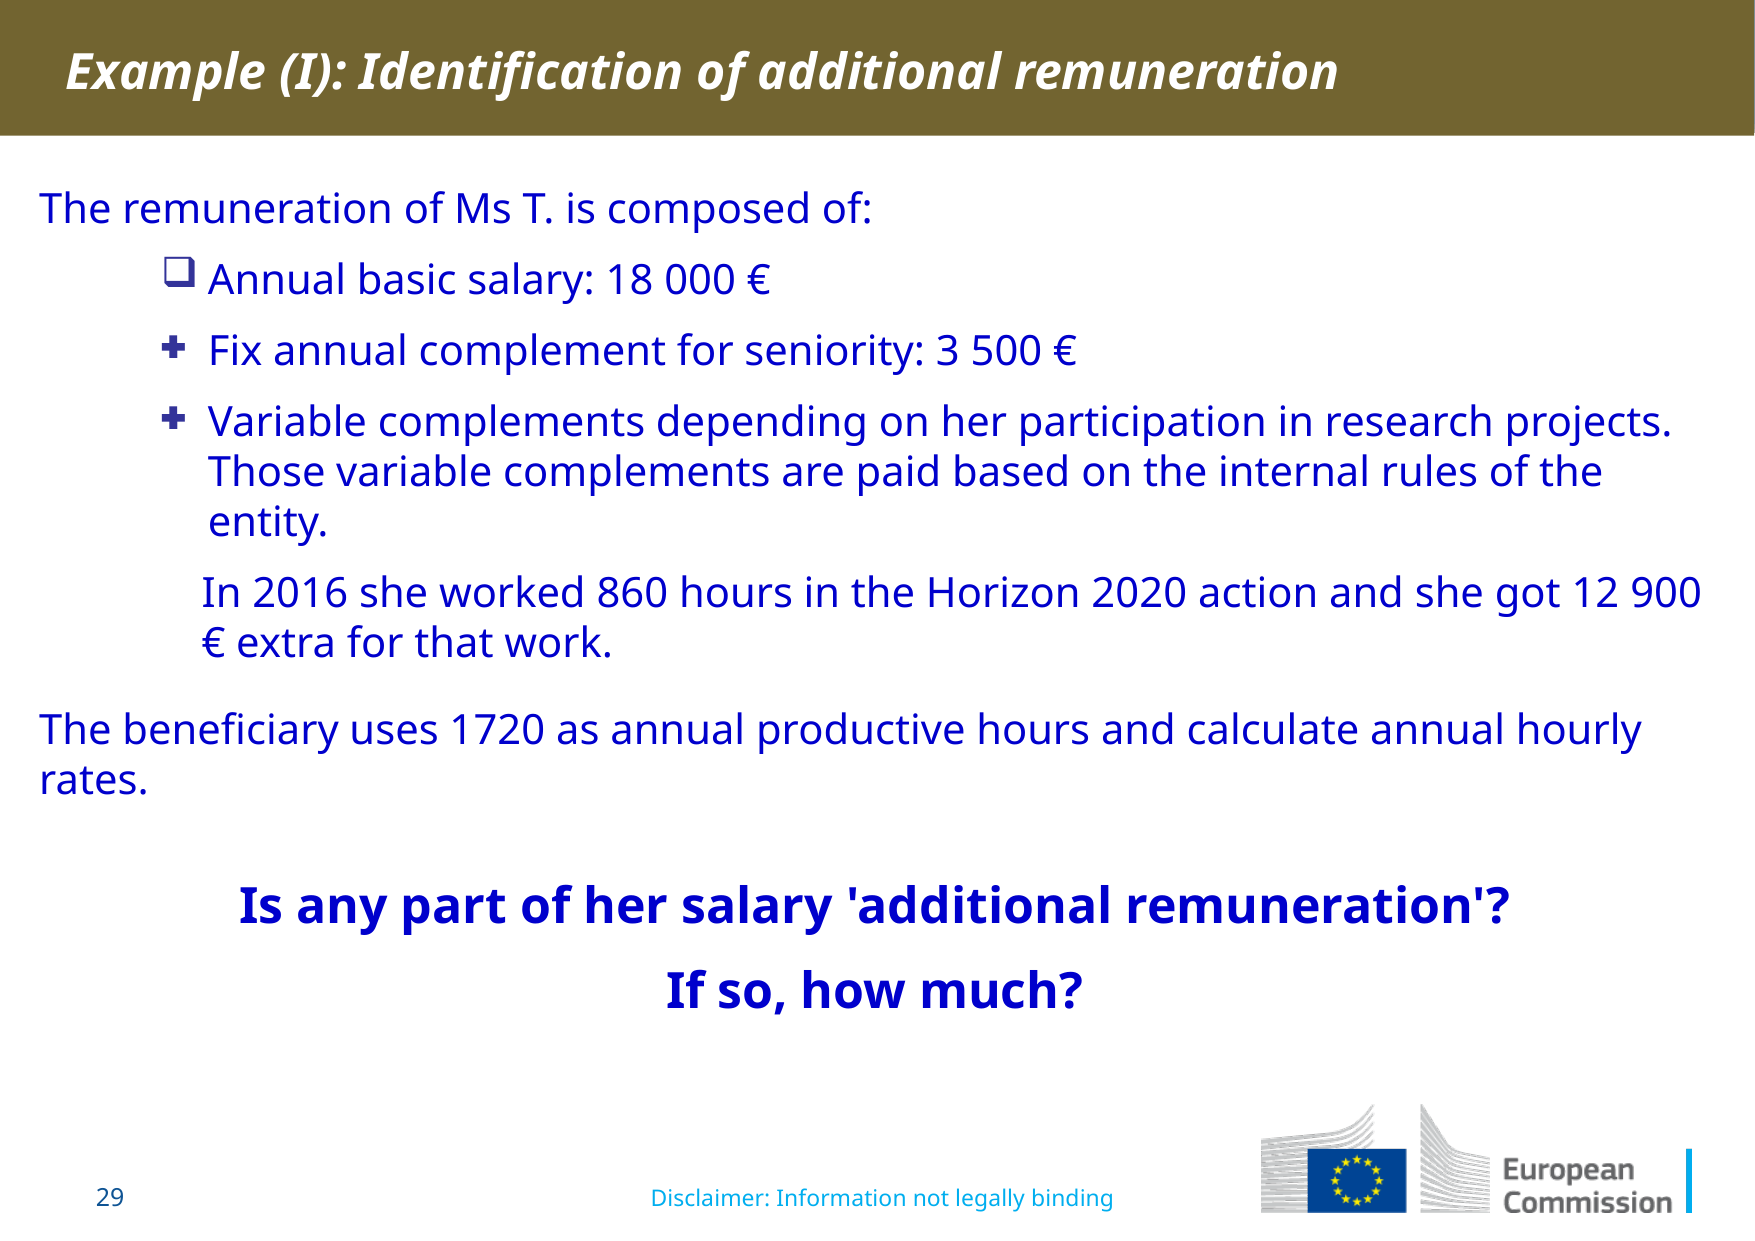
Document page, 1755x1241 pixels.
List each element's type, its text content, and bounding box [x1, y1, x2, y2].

text_box [0, 0, 1755, 136]
picture [1261, 1104, 1692, 1213]
text_box Example (I): Identification of additional remuneration [48, 3, 1720, 136]
text_box The remuneration of Ms T. is composed of: Annual basic salary: 18 000 € Fix annual complement for seniority: 3 500 € Variable complements depending on her participation in research projects. Those variable complements are paid based on the internal rules of the entity. In 2016 she worked 860 hours in the Horizon 2020 action and she got 12 900 € extra for that work. The beneficiary uses 1720 as annual productive hours and calculate annual hourly rates. Is any part of her salary 'additional remuneration'? If so, how much? [24, 174, 1726, 1090]
